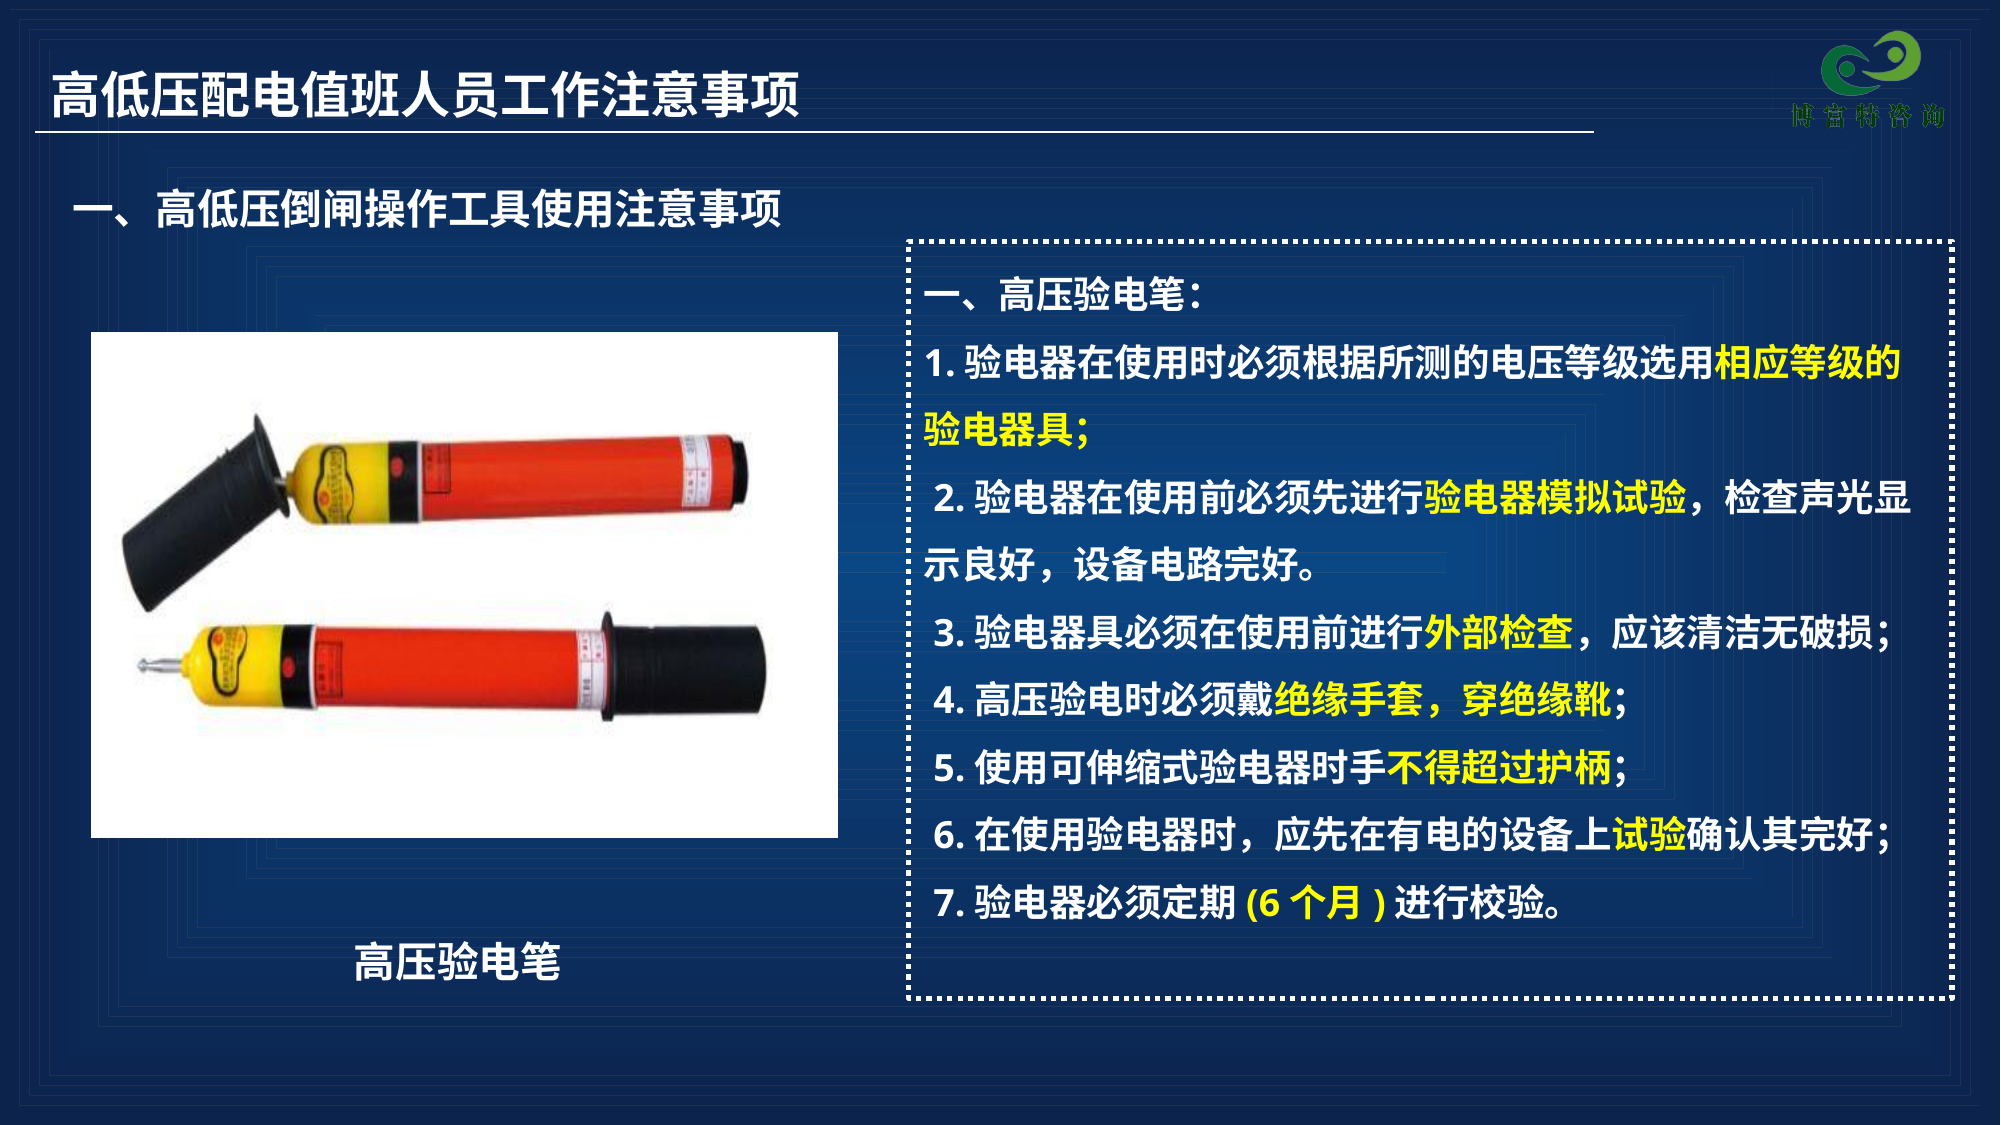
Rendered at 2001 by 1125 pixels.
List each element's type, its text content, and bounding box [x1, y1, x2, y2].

text_box 高压验电笔 [338, 928, 609, 994]
text_box 一、高低压倒闸操作工具使用注意事项 [0, 150, 978, 240]
picture [90, 332, 838, 838]
text_box 一、高压验电笔： 1.验电器在使用时必须根据所测的电压等级选用相应等级的 验电器具； 2.验电器在使用前必须先进行验电器模拟试验，检查声光显示良好，设备电路完好。 3.验电器具必须在使用前进行外部检查，应该清洁无破损； 4.高压验电时必须戴绝缘手套，穿绝缘靴； 5.使用可伸缩式验电器时手不得超过护柄； 6.在使用验电器时，应先在有电的设备上试验确认其完好； 7.验电器必须定期(6个月)进行校验。 [908, 241, 1953, 999]
picture [1772, 30, 1969, 131]
text_box 高低压配电值班人员工作注意事项 [35, 55, 869, 131]
